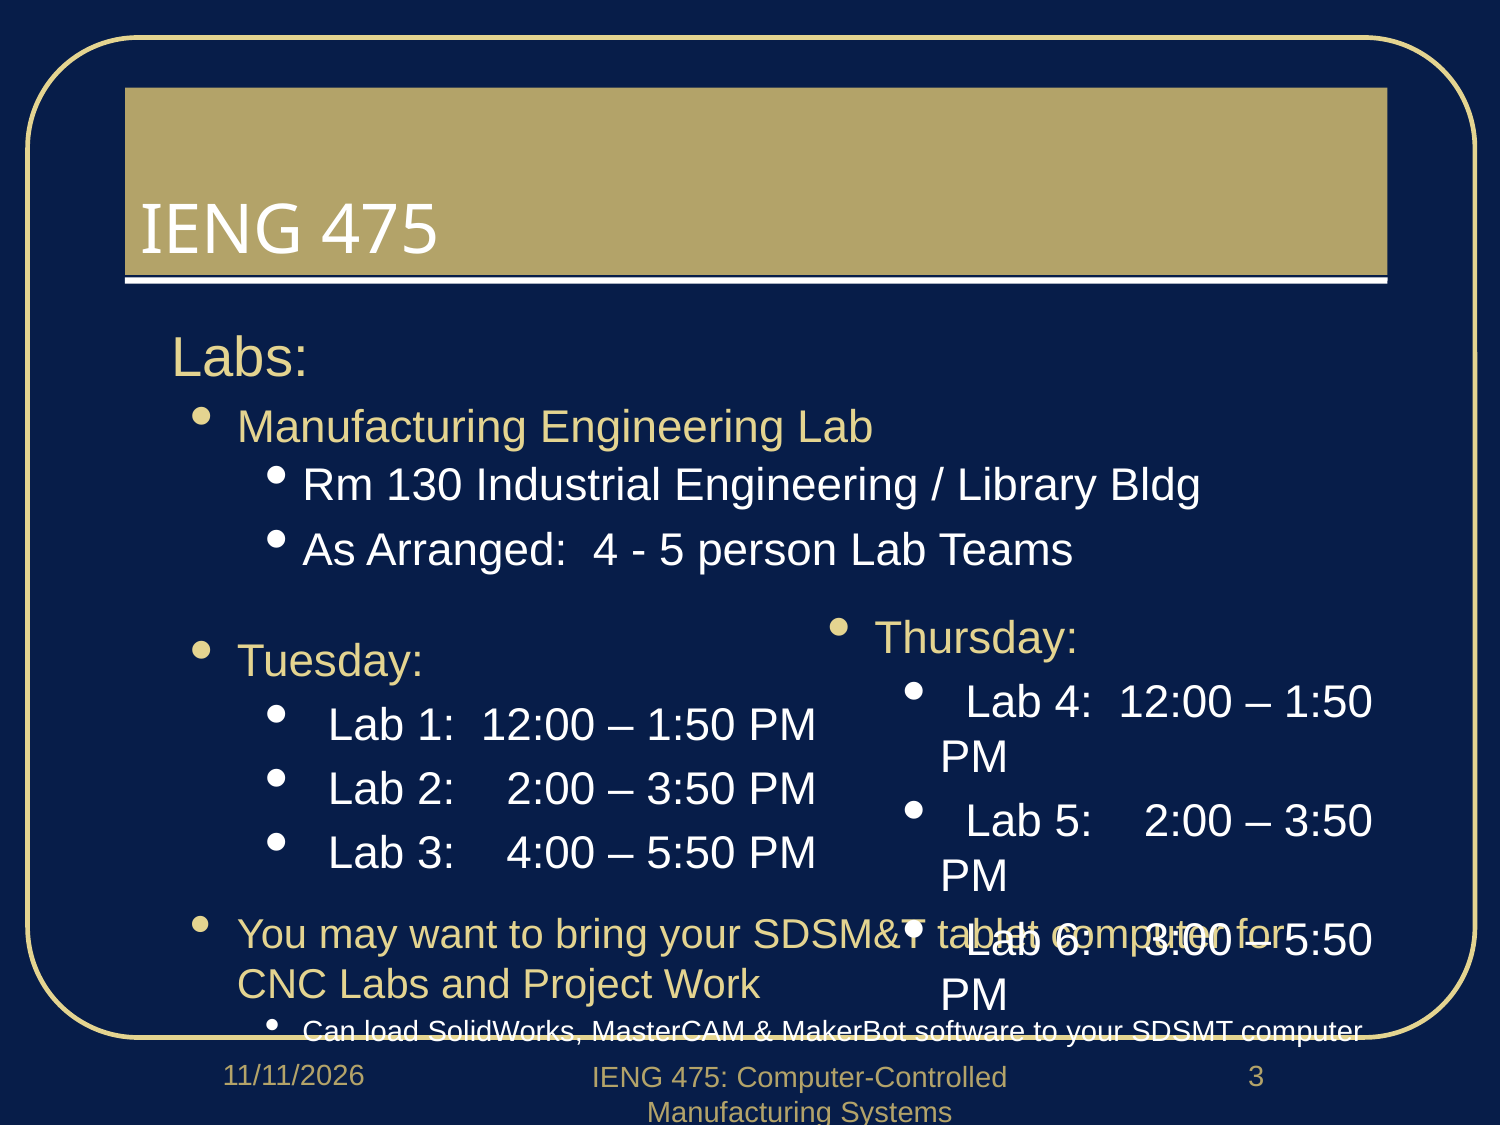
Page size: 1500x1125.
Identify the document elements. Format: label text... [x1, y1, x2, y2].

slide_number 3 [1124, 1049, 1388, 1125]
title IENG 475 [125, 87, 1388, 275]
list Labs: Manufacturing Engineering Lab Rm 130 Industrial Engineering / Library Bldg As Arranged: 4 - 5 person Lab Teams Tuesday: Lab 1: 12:00 – 1:50 PM Lab 2: 2:00 – 3:50 PM Lab 3: 4:00 – 5:50 PM You may want to bring your SDSM&T tablet computer for CNC Labs and Project Work Can load SolidWorks, MasterCAM & MakerBot software to your SDSMT computer [99, 312, 1388, 975]
footer IENG 475: Computer-Controlled Manufacturing Systems [537, 1050, 1063, 1125]
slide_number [124, 1048, 463, 1124]
list Thursday: Lab 4: 12:00 – 1:50 PM Lab 5: 2:00 – 3:50 PM Lab 6: 3:00 – 5:50 PM [737, 600, 1425, 1000]
